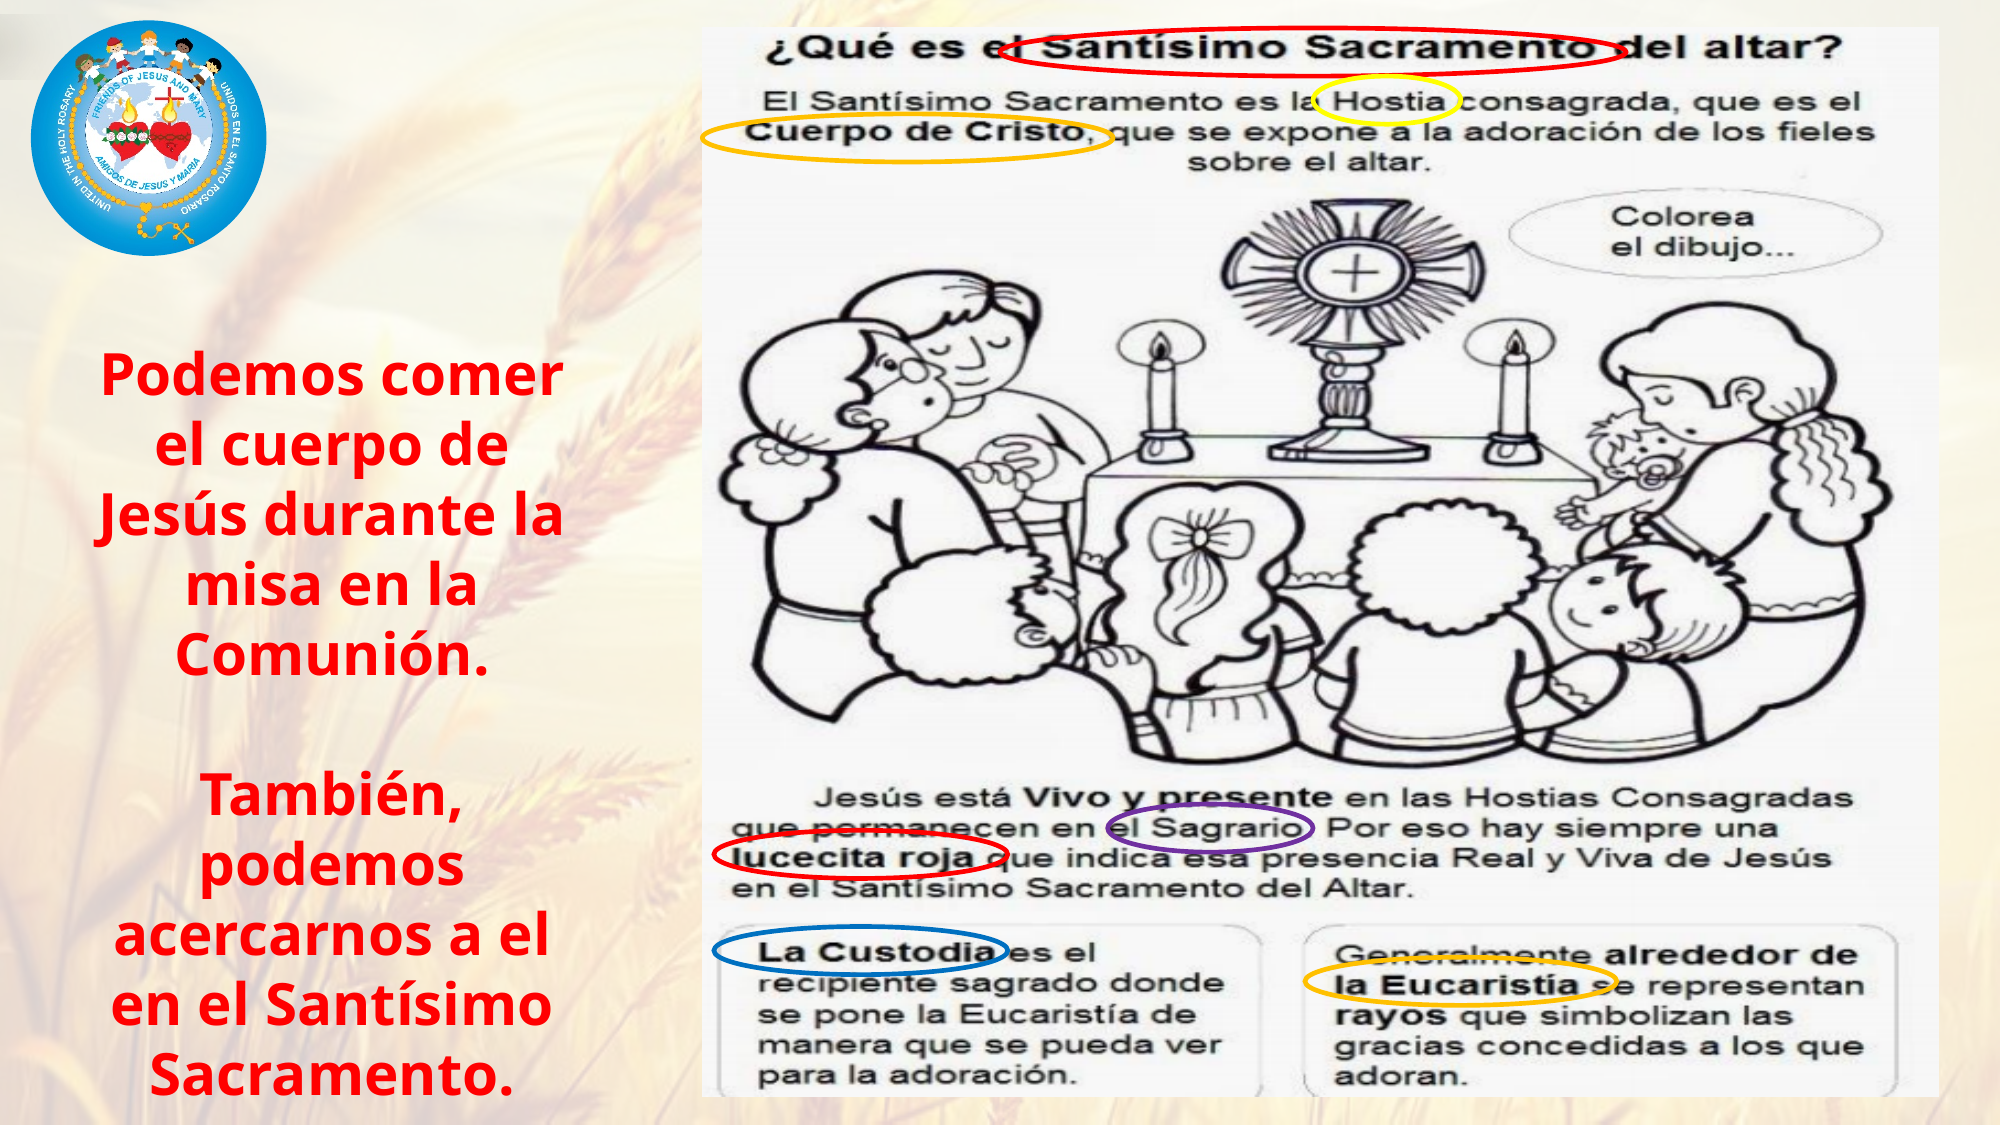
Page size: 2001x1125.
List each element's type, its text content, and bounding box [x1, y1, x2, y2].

picture [702, 27, 1939, 1098]
picture [55, 30, 242, 244]
text_box Podemos comer el cuerpo de Jesús durante la misa en la Comunión. También, podemos acercarnos a el en el Santísimo Sacramento. [61, 329, 603, 1115]
